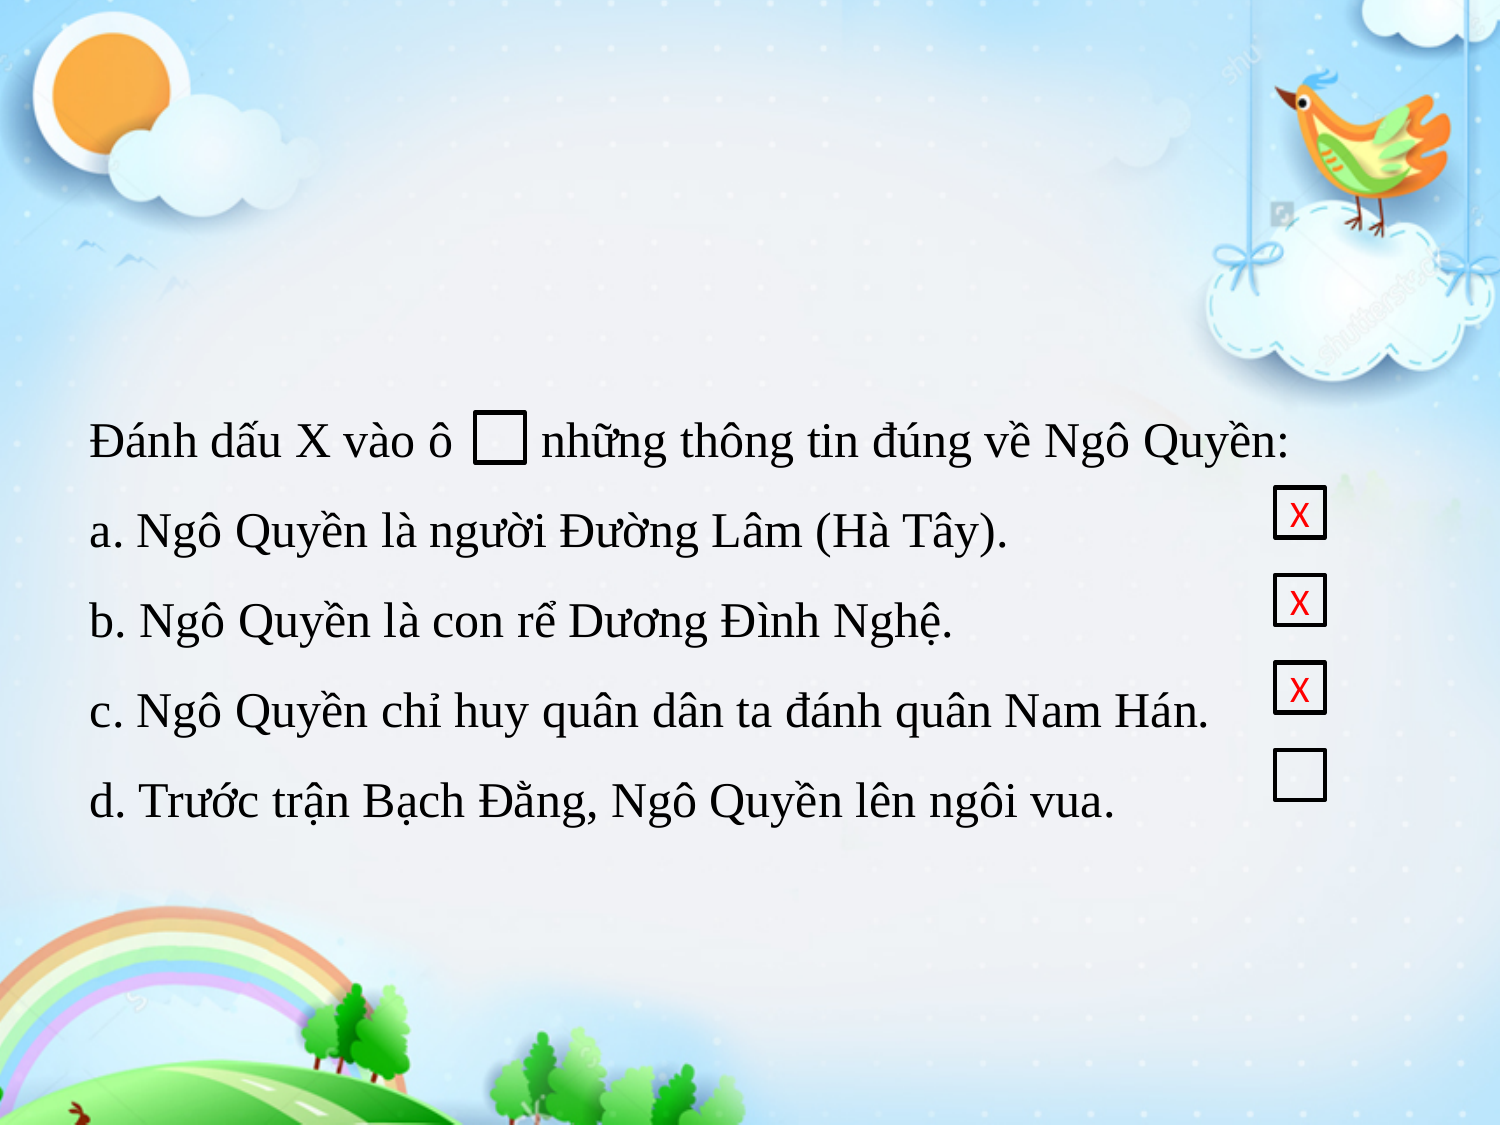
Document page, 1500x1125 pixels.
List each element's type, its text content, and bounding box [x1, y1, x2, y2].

text_box X [1273, 660, 1327, 715]
text_box Đánh dấu X vào ô những thông tin đúng về Ngô Quyền: a. Ngô Quyền là người Đường Lâm (Hà Tây). b. Ngô Quyền là con rể Dương Đình Nghệ. c. Ngô Quyền chỉ huy quân dân ta đánh quân Nam Hán. d. Trước trận Bạch Đằng, Ngô Quyền lên ngôi vua. [74, 399, 1438, 835]
text_box [1273, 748, 1327, 802]
text_box [473, 410, 527, 465]
picture [0, 0, 1500, 1125]
text_box X [1273, 573, 1327, 627]
text_box X [1273, 485, 1327, 540]
